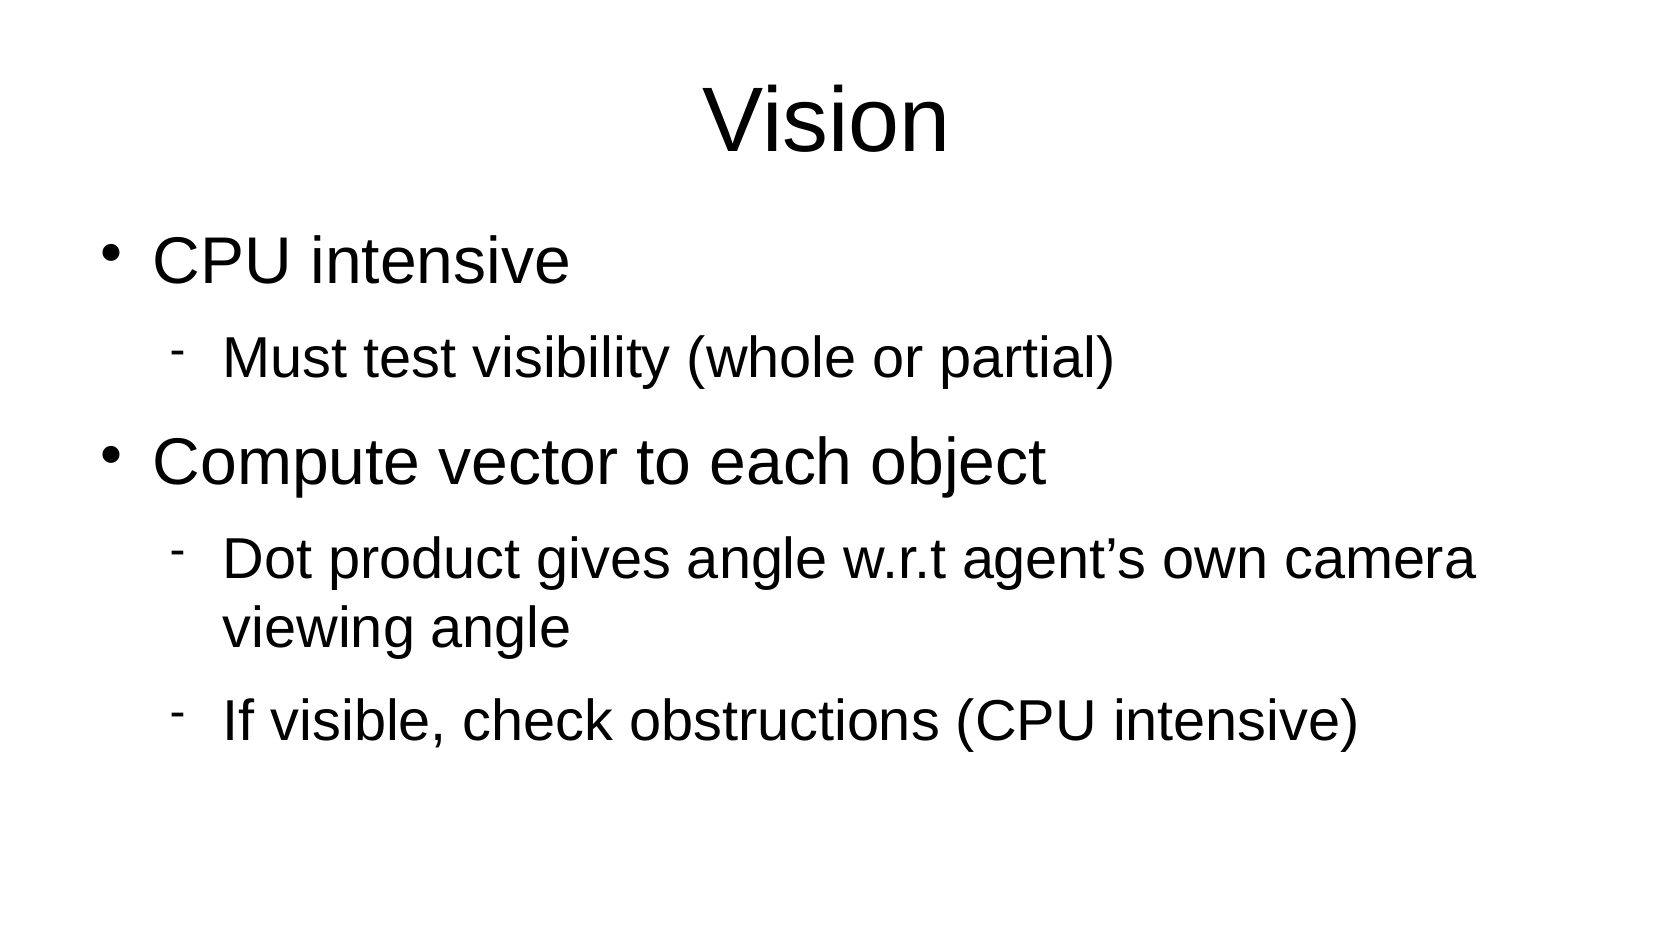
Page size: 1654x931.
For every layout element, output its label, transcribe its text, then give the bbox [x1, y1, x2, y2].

text_box CPU intensive Must test visibility (whole or partial) Compute vector to each object Dot product gives angle w.r.t agent’s own camera viewing angle If visible, check obstructions (CPU intensive) [82, 217, 1571, 757]
text_box Vision [82, 37, 1571, 193]
